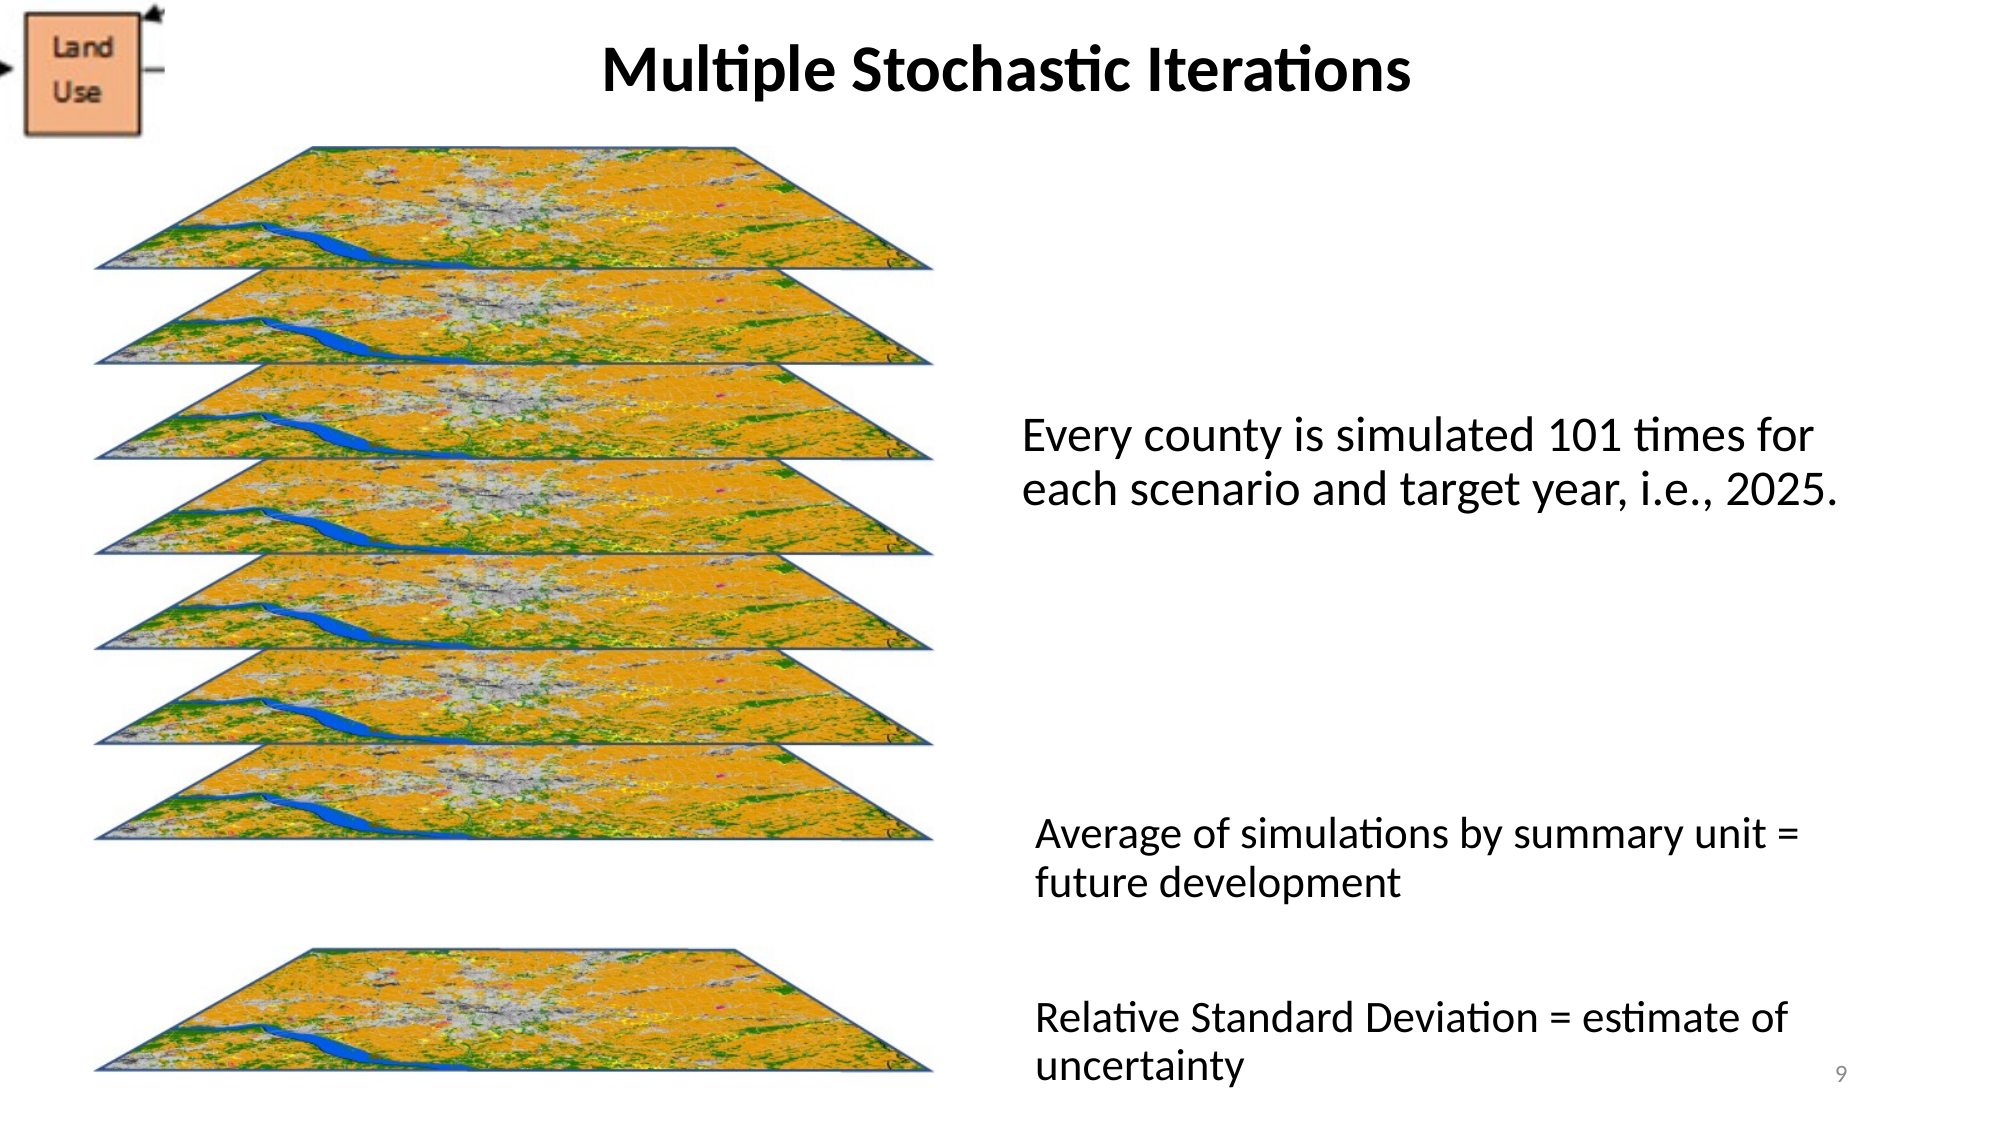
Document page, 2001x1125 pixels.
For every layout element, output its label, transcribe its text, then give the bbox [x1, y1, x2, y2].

slide_number 9 [1412, 1042, 1863, 1103]
text_box Every county is simulated 101 times for each scenario and target year, i.e., 2025. [1007, 400, 1907, 592]
picture [0, 0, 935, 1073]
text_box Average of simulations by summary unit = future development Relative Standard Deviation = estimate of uncertainty [1020, 802, 1832, 1099]
text_box Multiple Stochastic Iterations [165, 26, 1977, 139]
